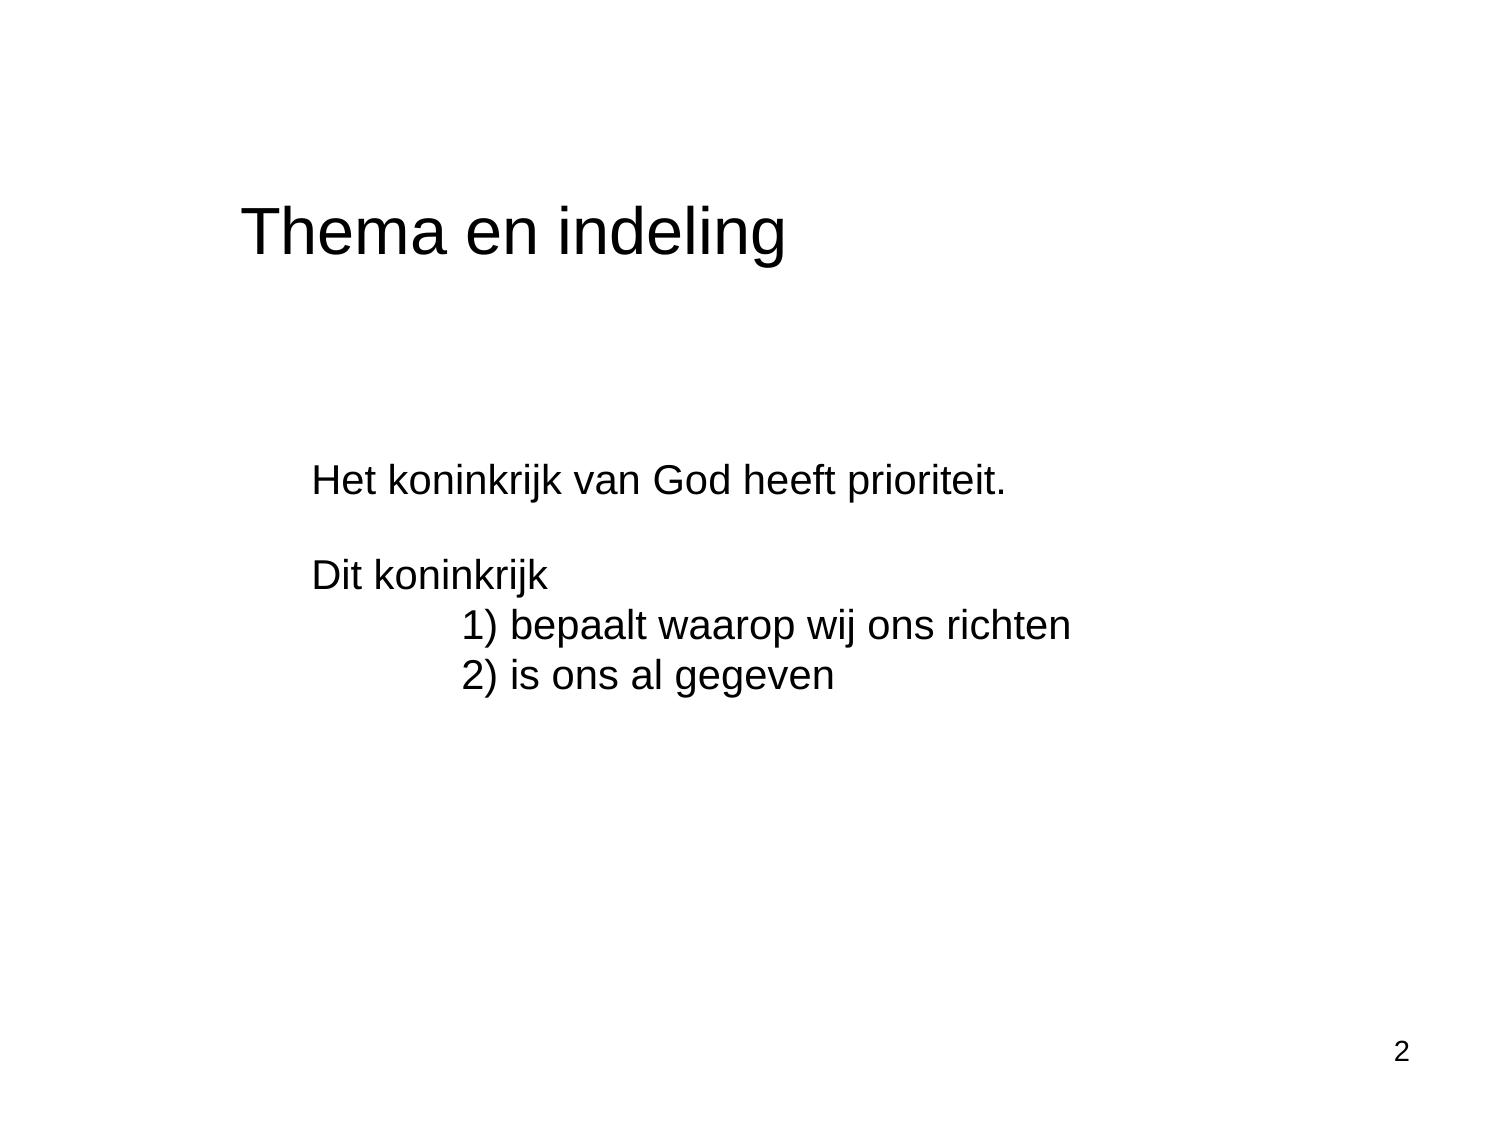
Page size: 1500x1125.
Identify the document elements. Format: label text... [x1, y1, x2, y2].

text_box Het koninkrijk van God heeft prioriteit. Dit koninkrijk 1) bepaalt waarop wij ons richten 2) is ons al gegeven [296, 444, 1191, 706]
slide_number 2 [1074, 1024, 1425, 1103]
subtitle Thema en indeling [225, 180, 1275, 340]
